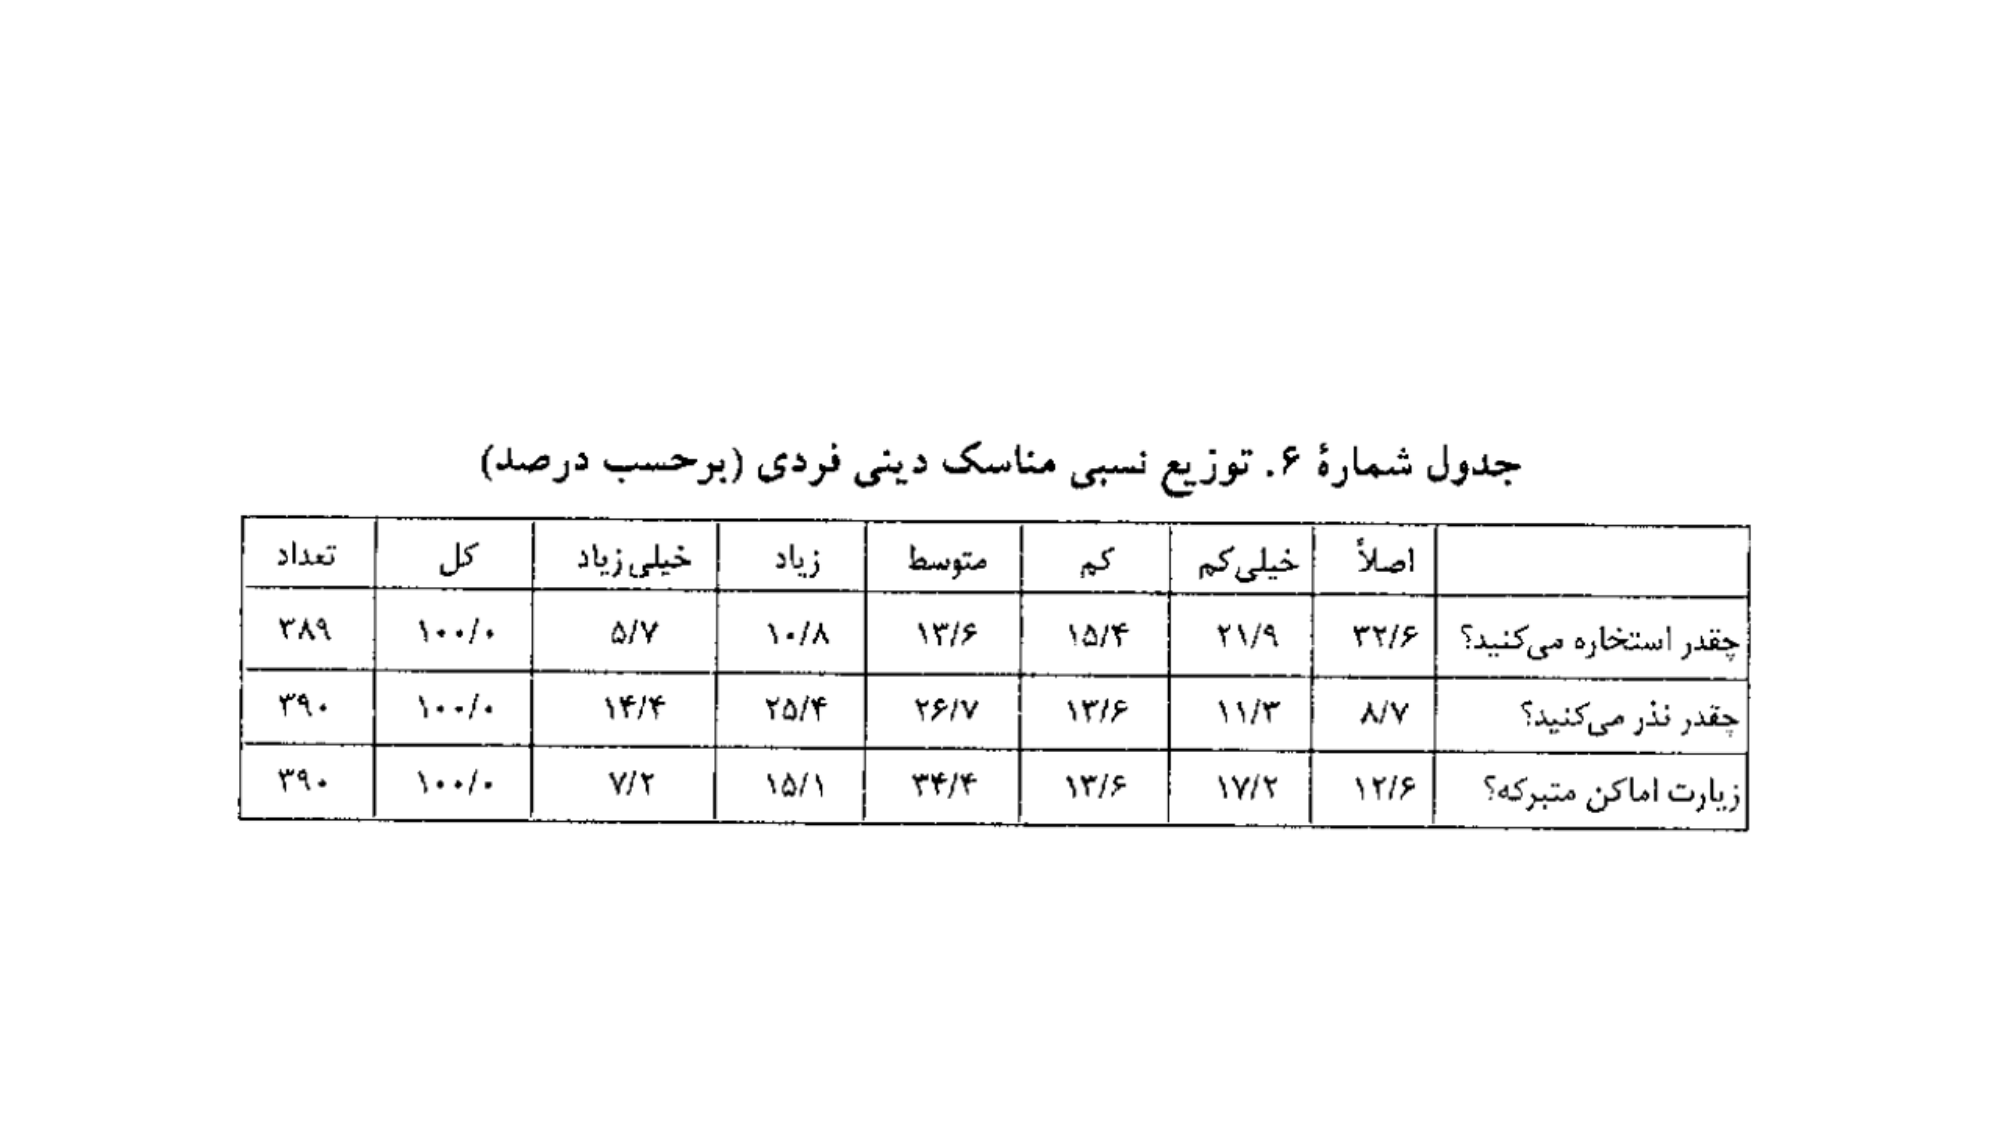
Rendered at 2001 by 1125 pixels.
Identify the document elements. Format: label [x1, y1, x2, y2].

list [213, 417, 1787, 896]
